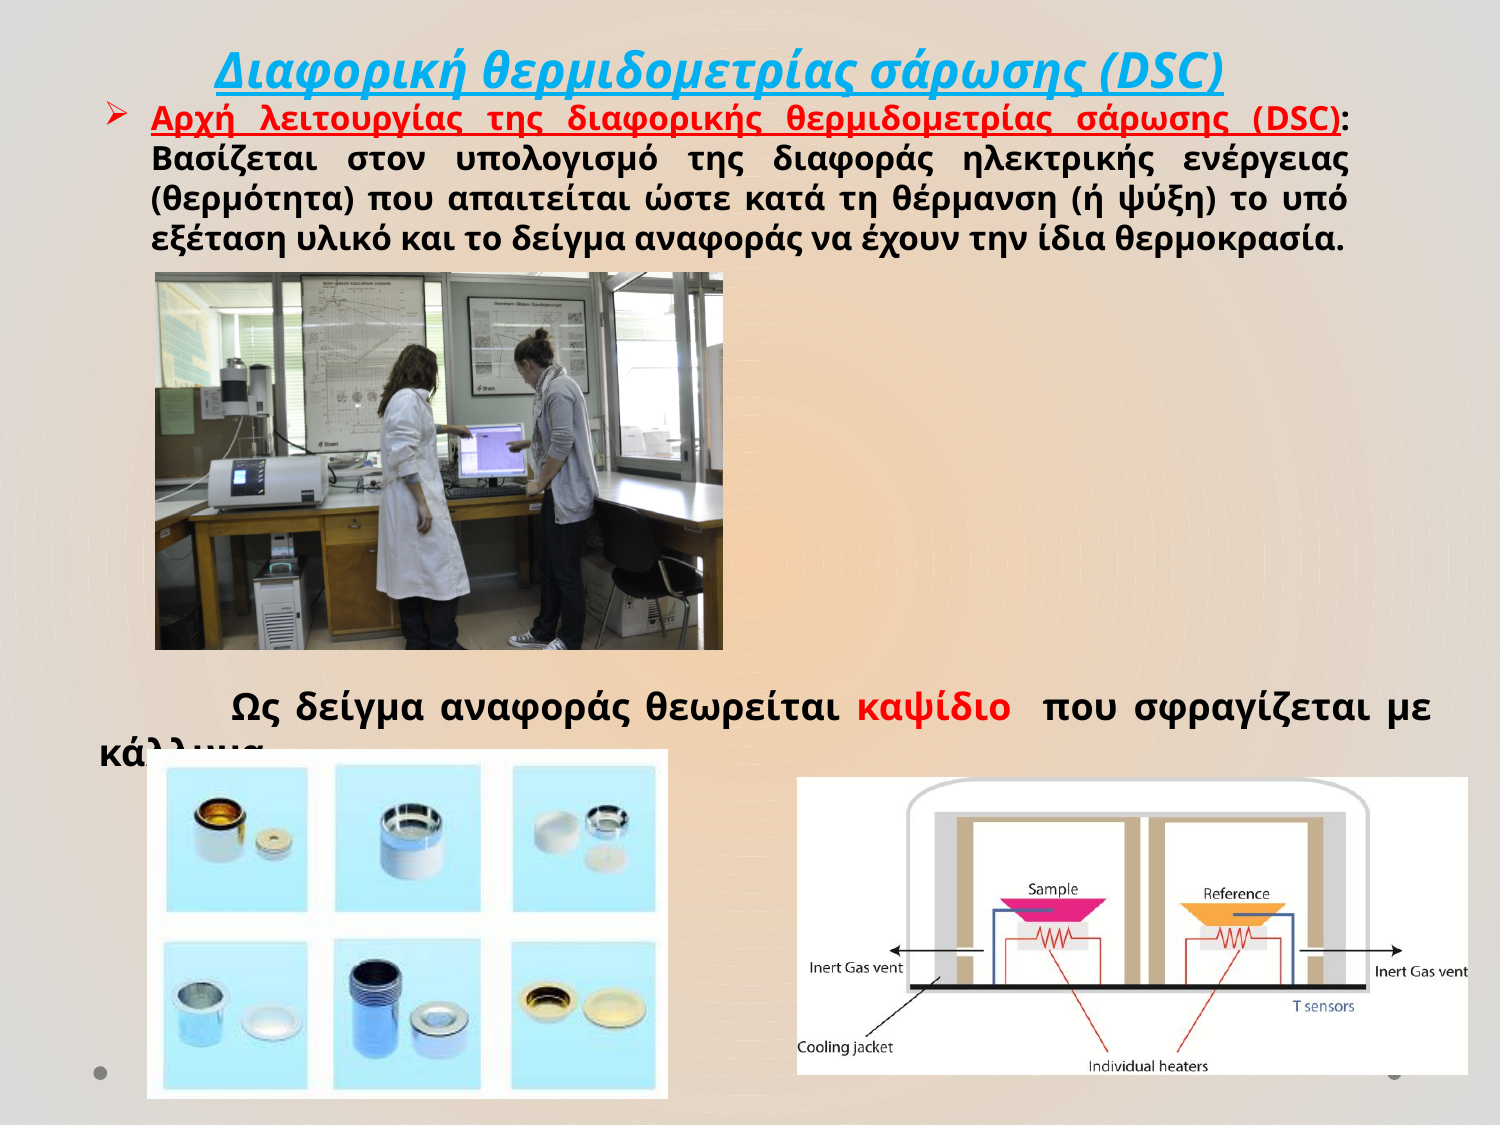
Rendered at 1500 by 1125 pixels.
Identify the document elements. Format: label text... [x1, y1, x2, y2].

text_box Διαφορική θερμιδομετρίας σάρωσης (DSC) [111, 31, 1329, 106]
text_box Αρχή λειτουργίας της διαφορικής θερμιδομετρίας σάρωσης (DSC): Βασίζεται στον υπολογισμό της διαφοράς ηλεκτρικής ενέργειας (θερμότητα) που απαιτείται ώστε κατά τη θέρμανση (ή ψύξη) το υπό εξέταση υλικό και το δείγμα αναφοράς να έχουν την ίδια θερμοκρασία. [89, 89, 1365, 216]
picture [154, 272, 723, 650]
text_box Ως δείγμα αναφοράς θεωρείται καψίδιο που σφραγίζεται με κάλλυμα [83, 216, 1447, 877]
picture [796, 776, 1468, 1075]
picture [147, 749, 669, 1099]
